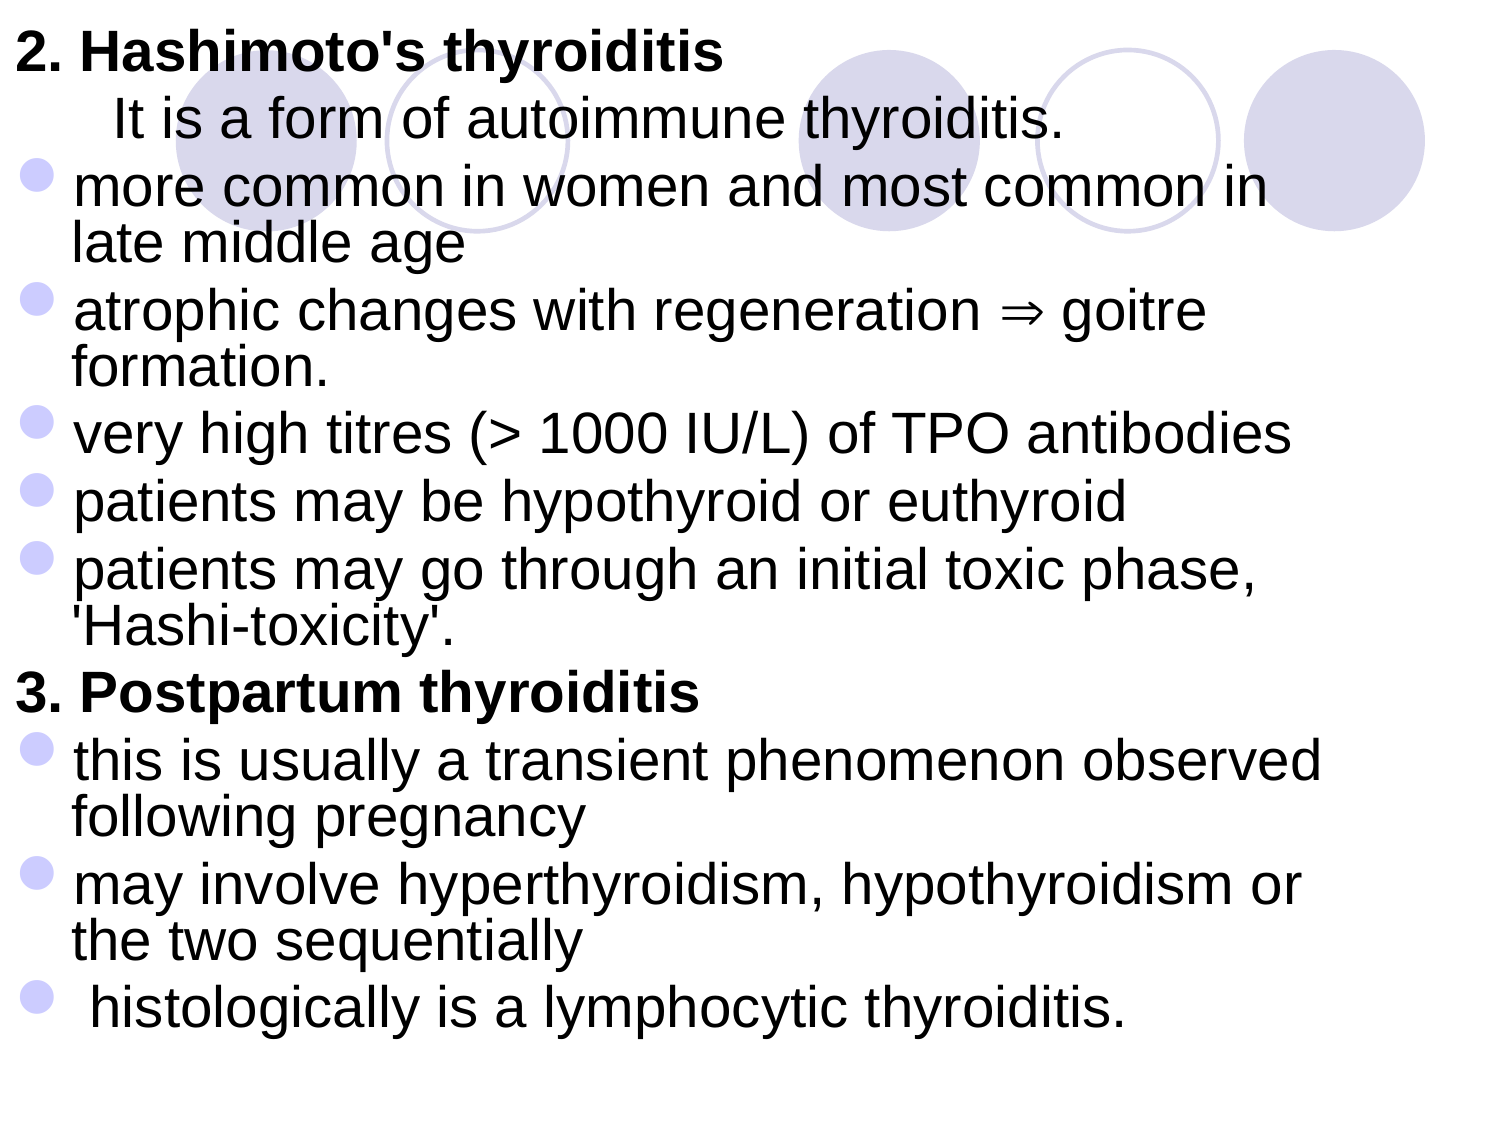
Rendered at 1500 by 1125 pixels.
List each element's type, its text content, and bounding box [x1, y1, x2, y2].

list 2. Hashimoto's thyroiditis It is a form of autoimmune thyroiditis. more common in women and most common in late middle age atrophic changes with regeneration  goitre formation. very high titres (> 1000 IU/L) of TPO antibodies patients may be hypothyroid or euthyroid patients may go through an initial toxic phase, 'Hashi-toxicity'. 3. Postpartum thyroiditis this is usually a transient phenomenon observed following pregnancy may involve hyperthyroidism, hypothyroidism or the two sequentially histologically is a lymphocytic thyroiditis. [0, 18, 1351, 1083]
